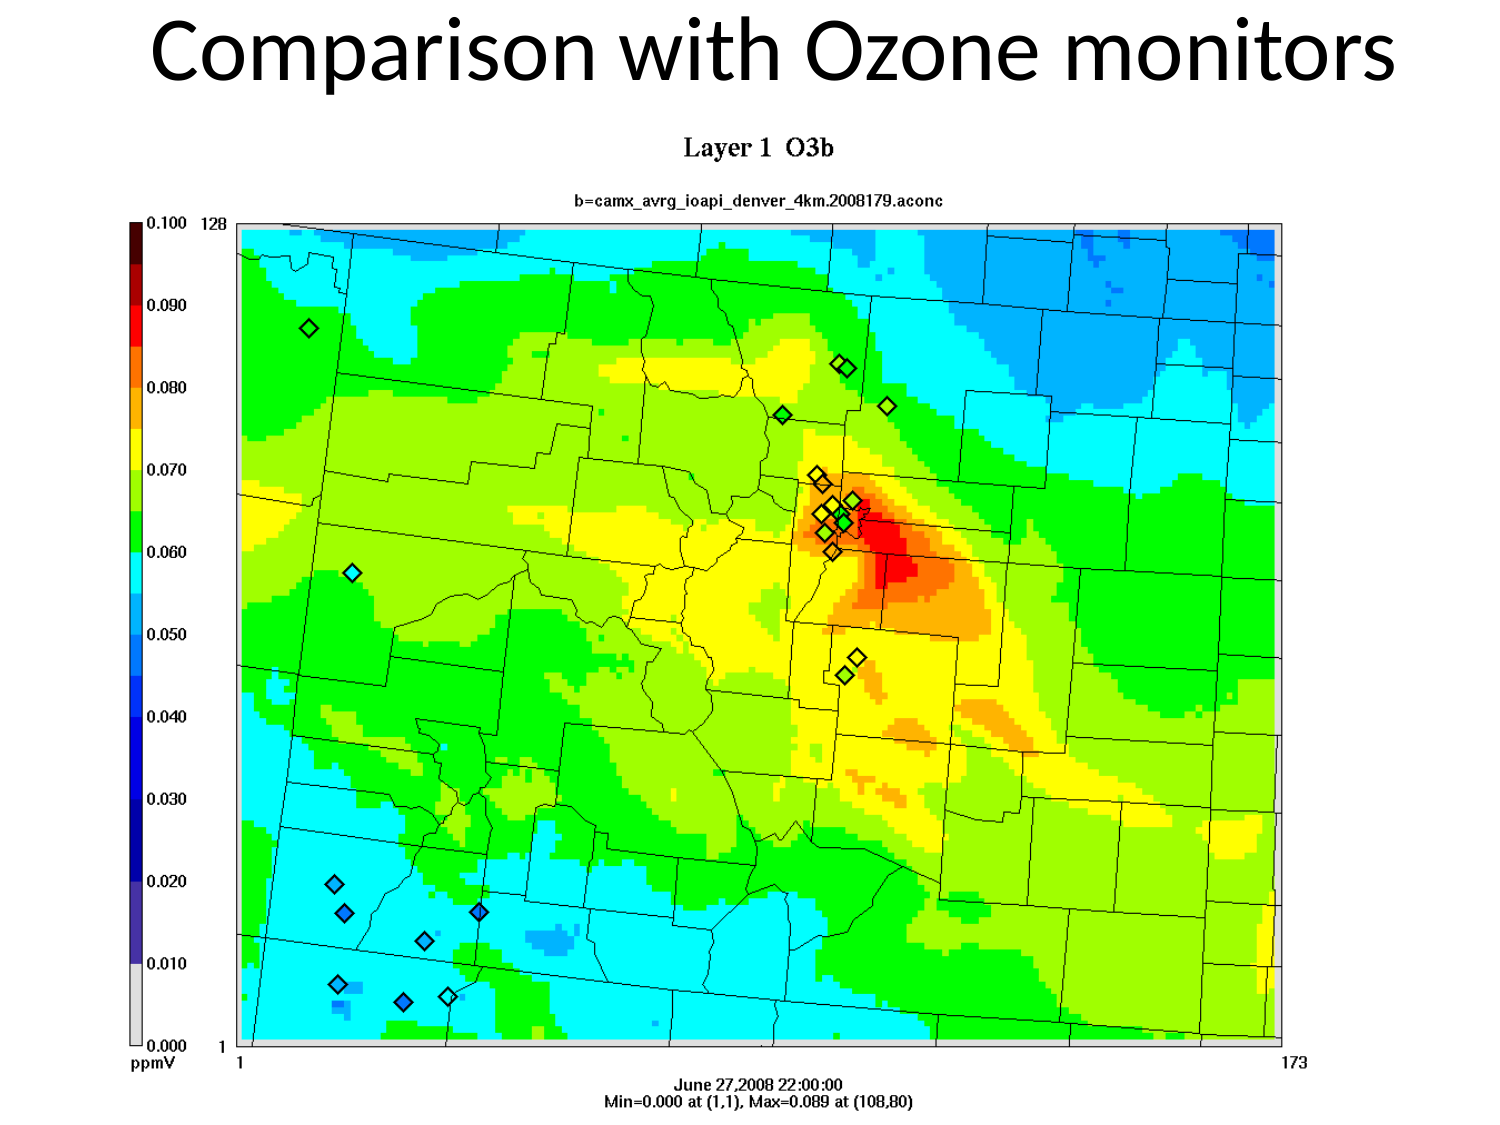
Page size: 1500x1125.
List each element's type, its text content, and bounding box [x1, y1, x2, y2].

text_box Comparison with Ozone monitors [99, 0, 1450, 138]
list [124, 112, 1348, 1113]
